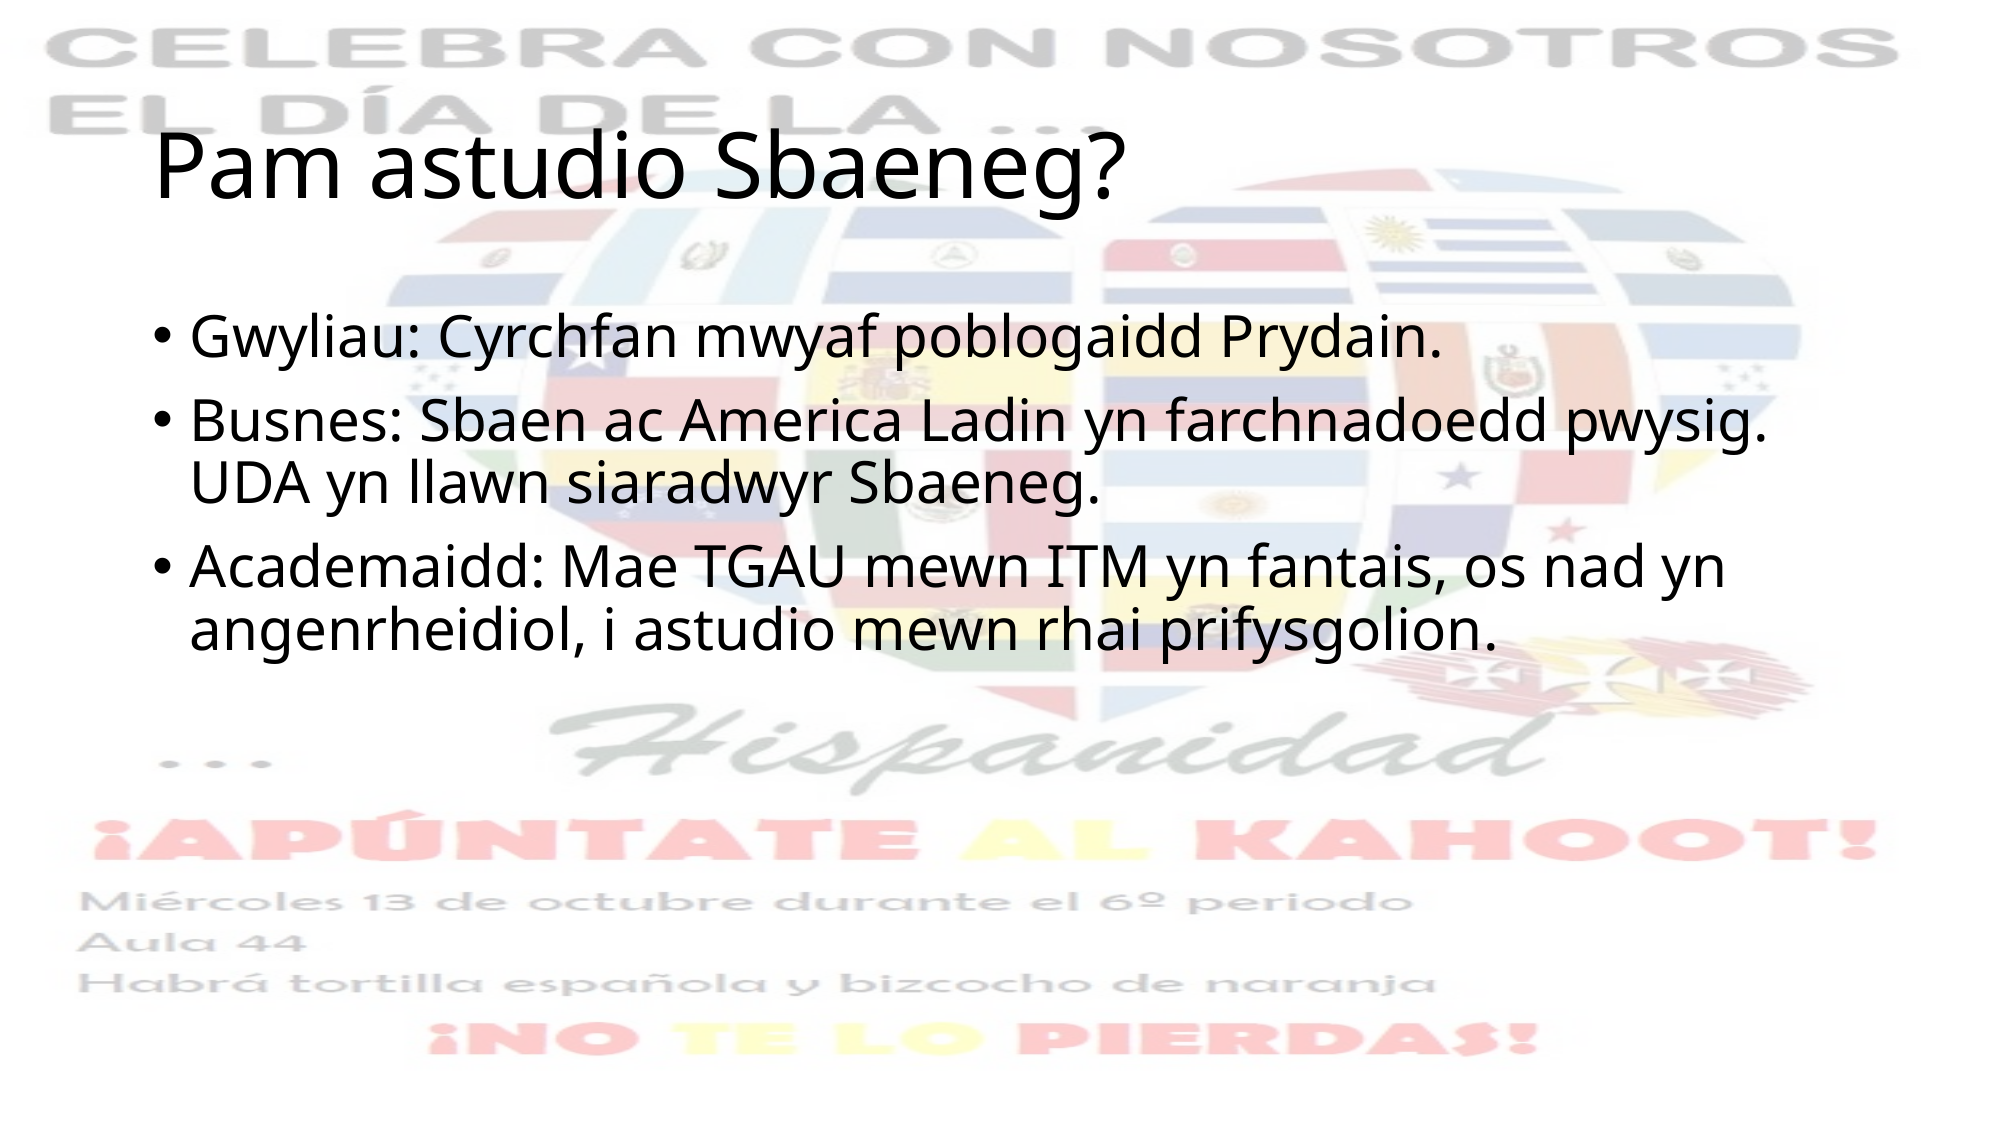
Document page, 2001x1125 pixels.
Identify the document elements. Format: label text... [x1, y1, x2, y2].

title Pam astudio Sbaeneg? [137, 59, 1863, 278]
list Gwyliau: Cyrchfan mwyaf poblogaidd Prydain. Busnes: Sbaen ac America Ladin yn farchnadoedd pwysig. UDA yn llawn siaradwyr Sbaeneg. Academaidd: Mae TGAU mewn ITM yn fantais, os nad yn angenrheidiol, i astudio mewn rhai prifysgolion. [137, 299, 1863, 1014]
